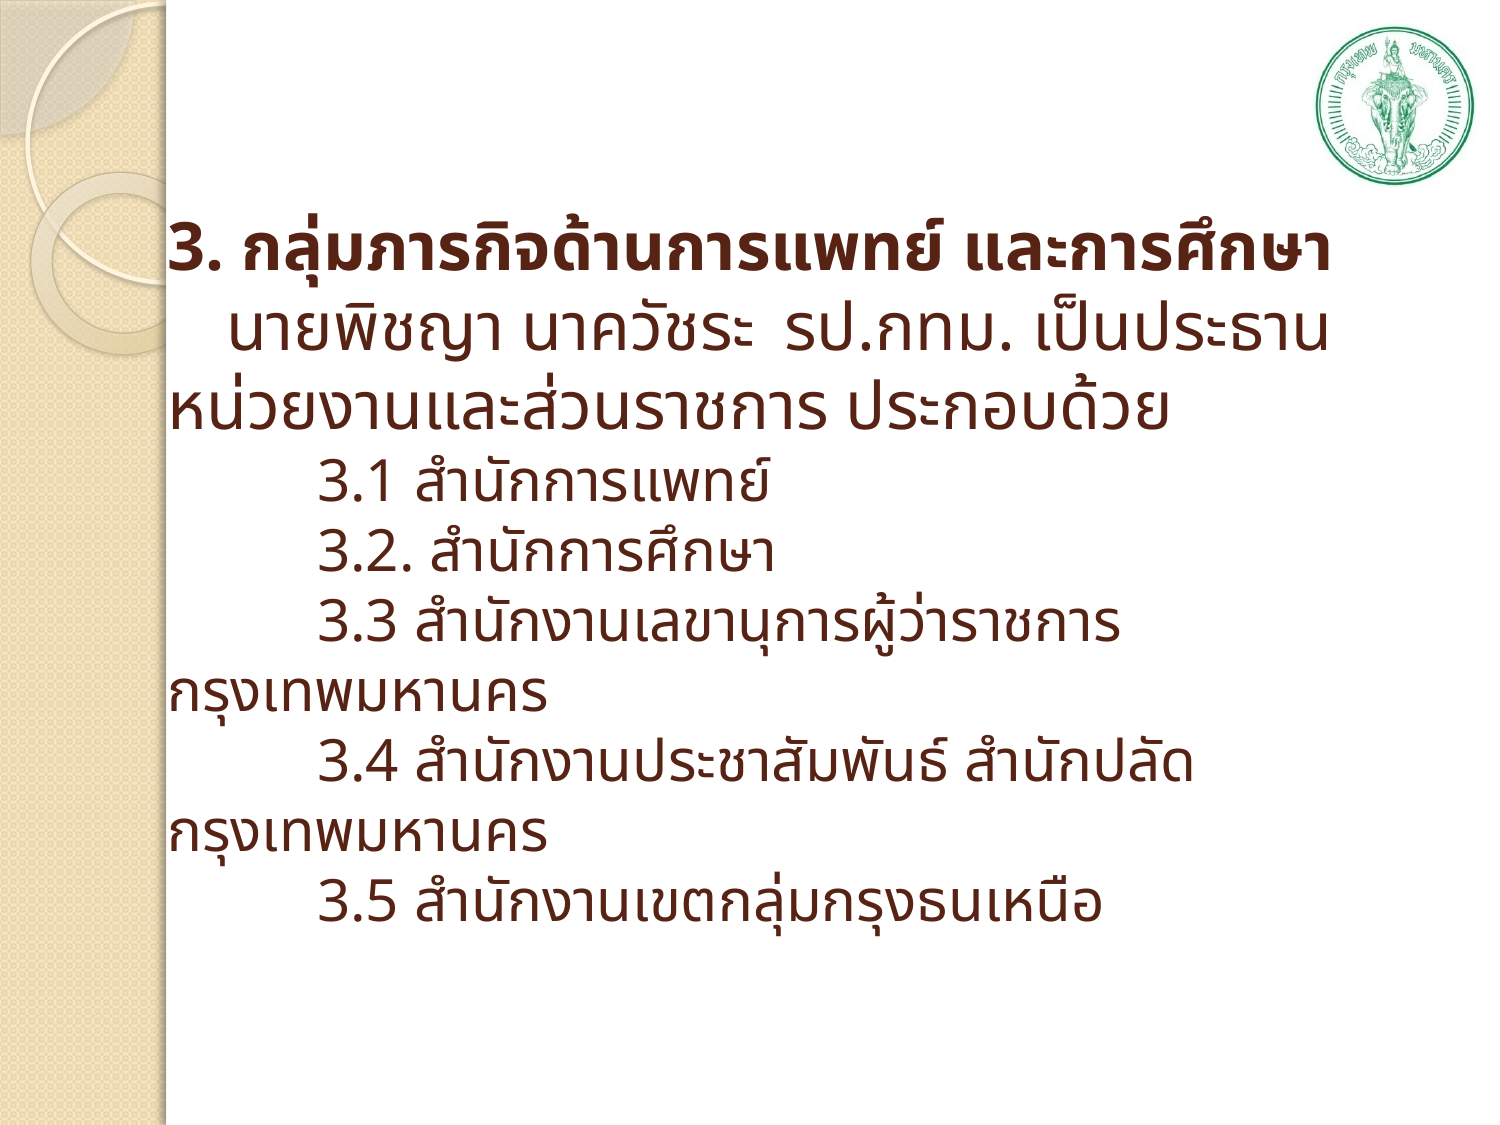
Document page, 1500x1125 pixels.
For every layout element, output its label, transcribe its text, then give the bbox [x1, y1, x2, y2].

picture [1312, 23, 1477, 188]
text_box 3. กลุ่มภารกิจด้านการแพทย์ และการศึกษา นายพิชญา นาควัชระ รป.กทม. เป็นประธาน หน่วยงานและส่วนราชการ ประกอบด้วย 3.1 สำนักการแพทย์ 3.2. สำนักการศึกษา 3.3 สำนักงานเลขานุการผู้ว่าราชการกรุงเทพมหานคร 3.4 สำนักงานประชาสัมพันธ์ สำนักปลัดกรุงเทพมหานคร 3.5 สำนักงานเขตกลุ่มกรุงธนเหนือ [152, 175, 1500, 961]
